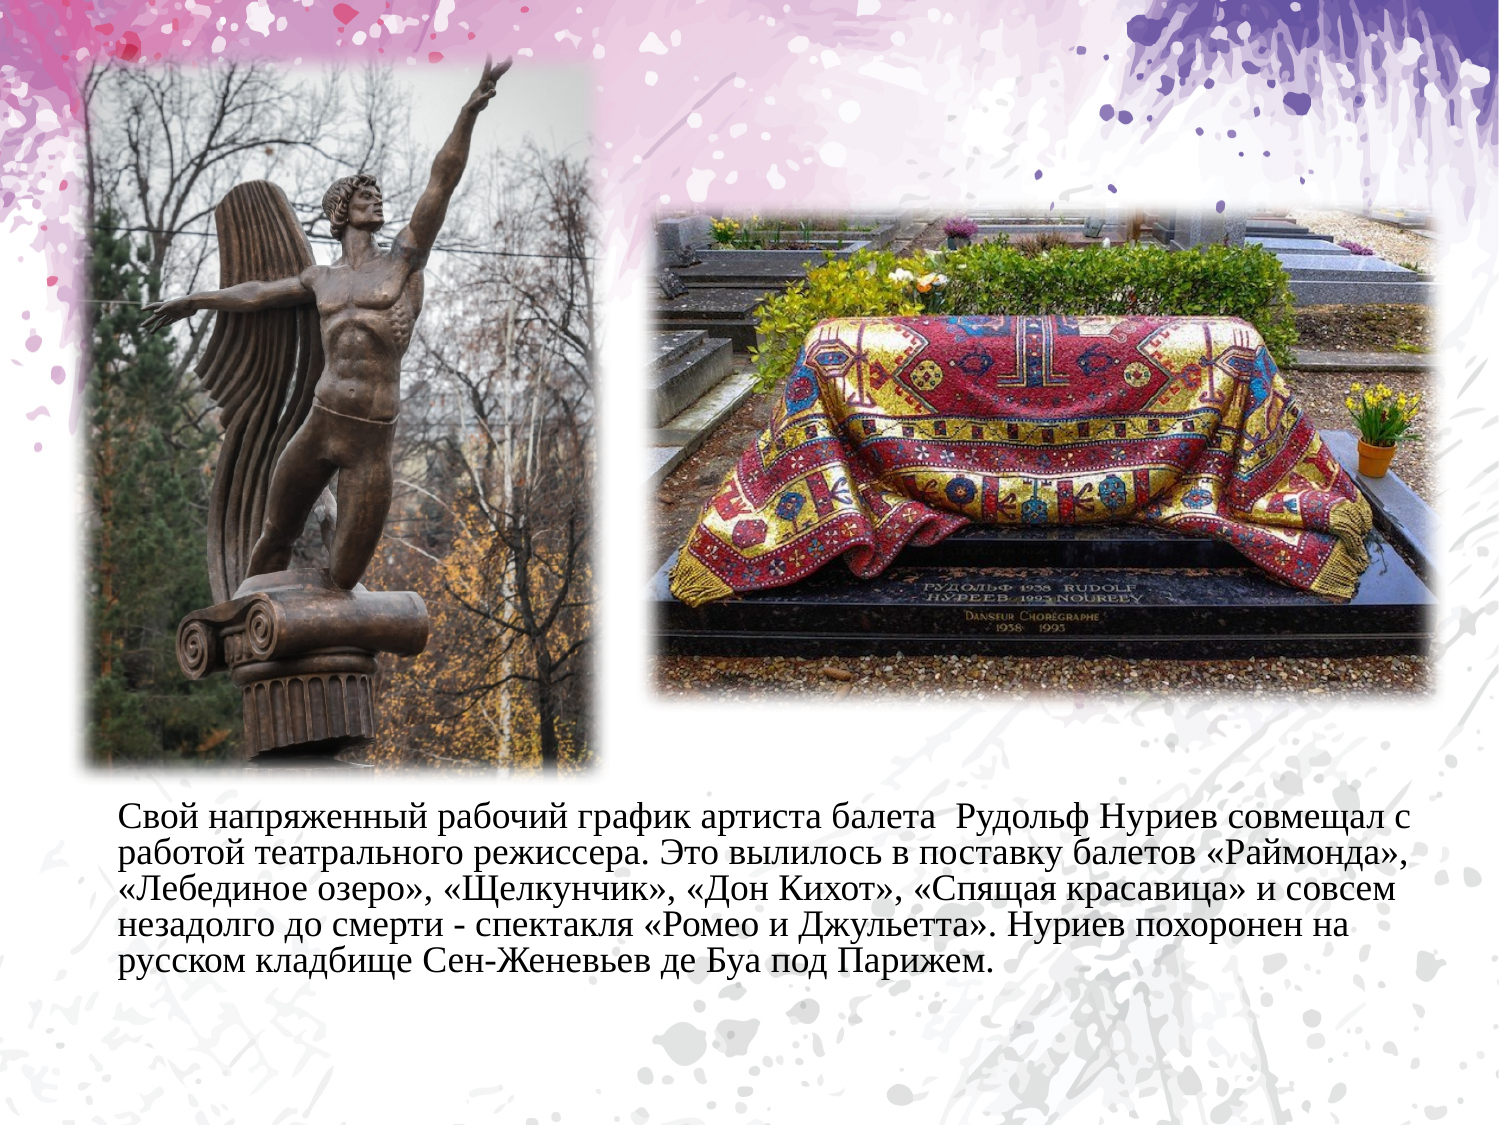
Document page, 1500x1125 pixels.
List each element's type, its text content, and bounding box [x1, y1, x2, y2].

text_box Свой напряженный рабочий график артиста балета Рудольф Нуриев совмещал с работой театрального режиссера. Это вылилось в поставку балетов «Раймонда», «Лебединое озеро», «Щелкунчик», «Дон Кихот», «Спящая красавица» и совсем незадолго до смерти - спектакля «Ромео и Джульетта». Нуриев похоронен на русском кладбище Сен-Женевьев де Буа под Парижем. [102, 792, 1428, 988]
picture [0, 0, 1500, 1125]
